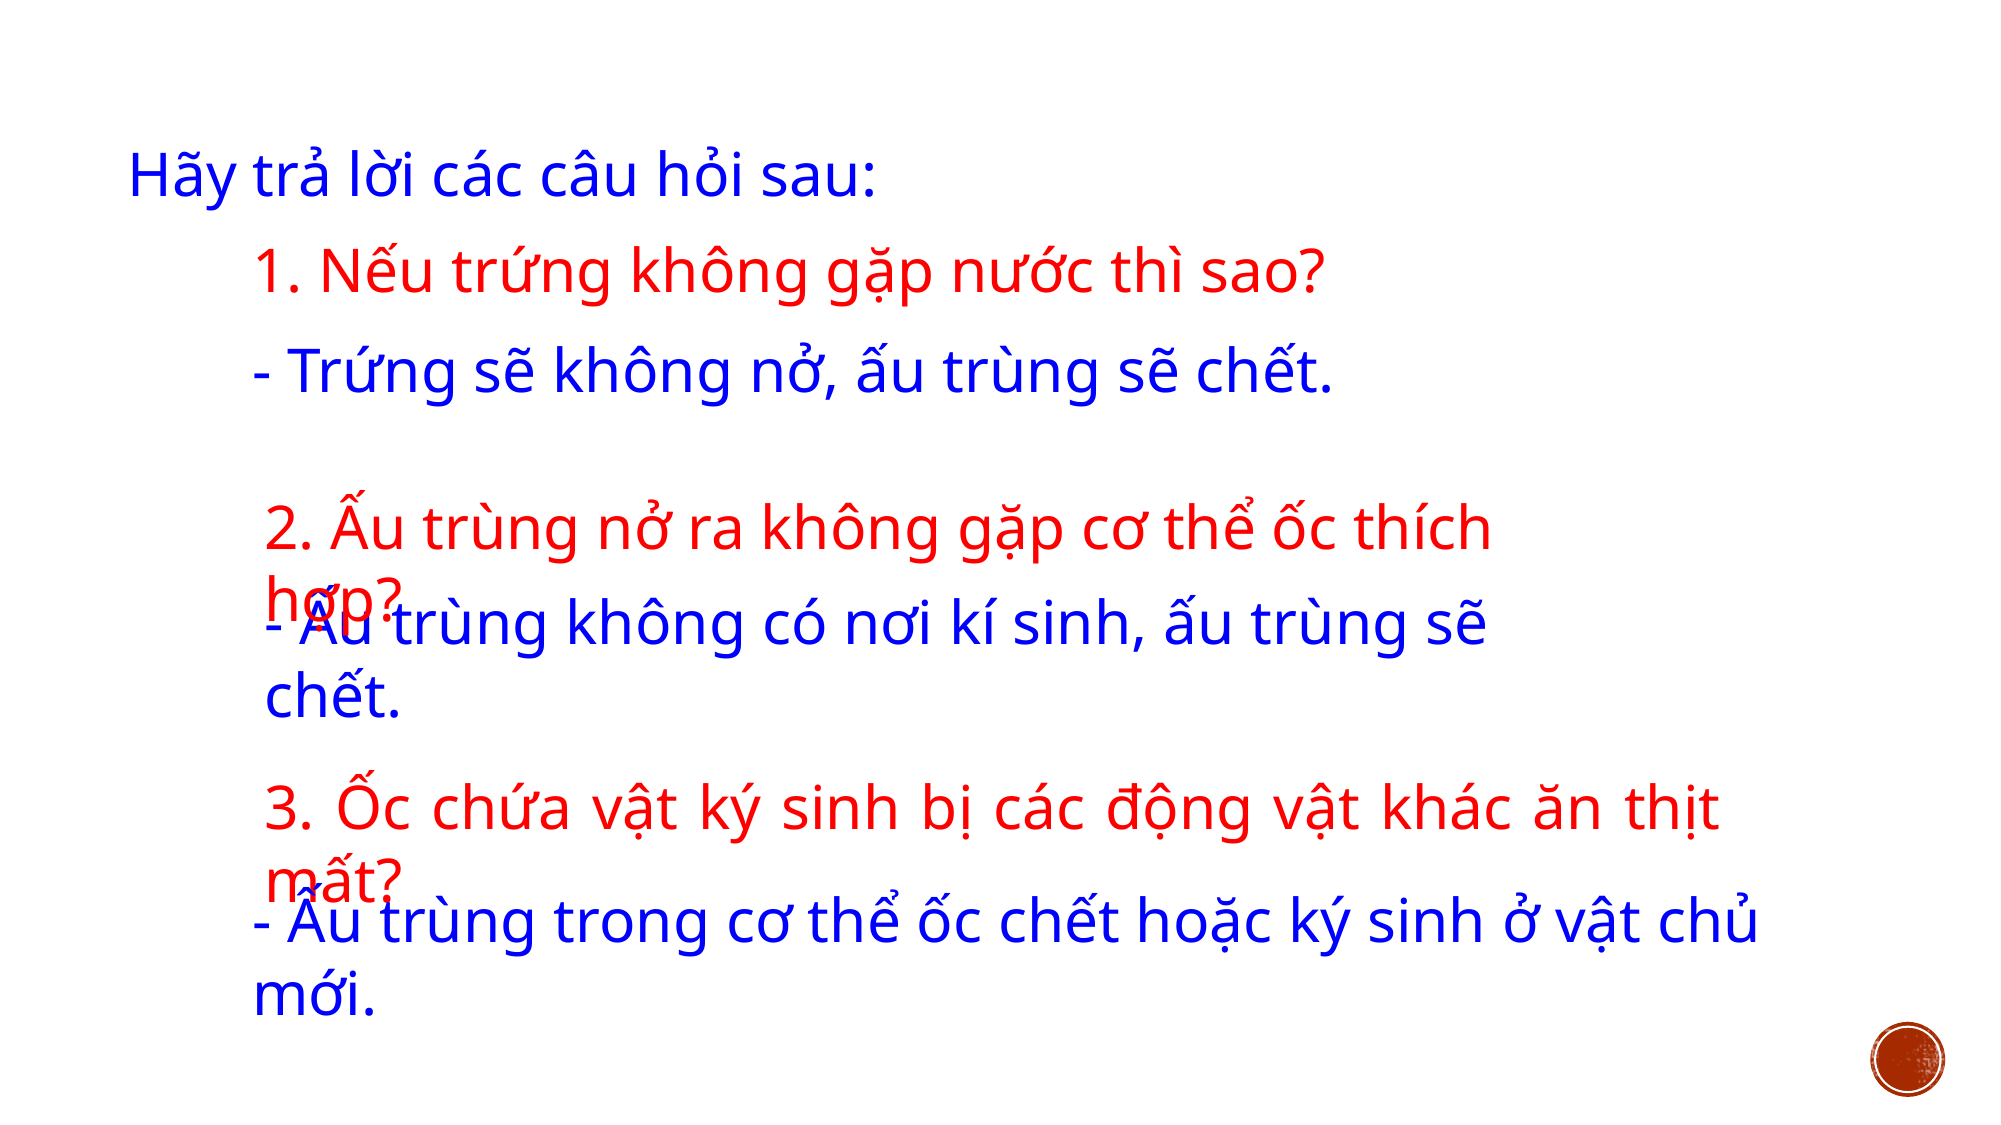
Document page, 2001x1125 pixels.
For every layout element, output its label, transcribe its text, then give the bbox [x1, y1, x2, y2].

text_box 1. Nếu trứng không gặp nước thì sao? [237, 224, 1650, 312]
text_box - Trứng sẽ không nở, ấu trùng sẽ chết. [237, 324, 1396, 412]
text_box Hãy trả lời các câu hỏi sau: [112, 128, 1401, 216]
text_box 3. Ốc chứa vật ký sinh bị các động vật khác ăn thịt mất? [249, 761, 1738, 874]
text_box - Ấu trùng không có nơi kí sinh, ấu trùng sẽ chết. [249, 642, 1625, 737]
text_box - Ấu trùng trong cơ thể ốc chết hoặc ký sinh ở vật chủ mới. [237, 874, 1825, 1035]
text_box 2. Ấu trùng nở ra không gặp cơ thể ốc thích hợp? [249, 481, 1625, 642]
